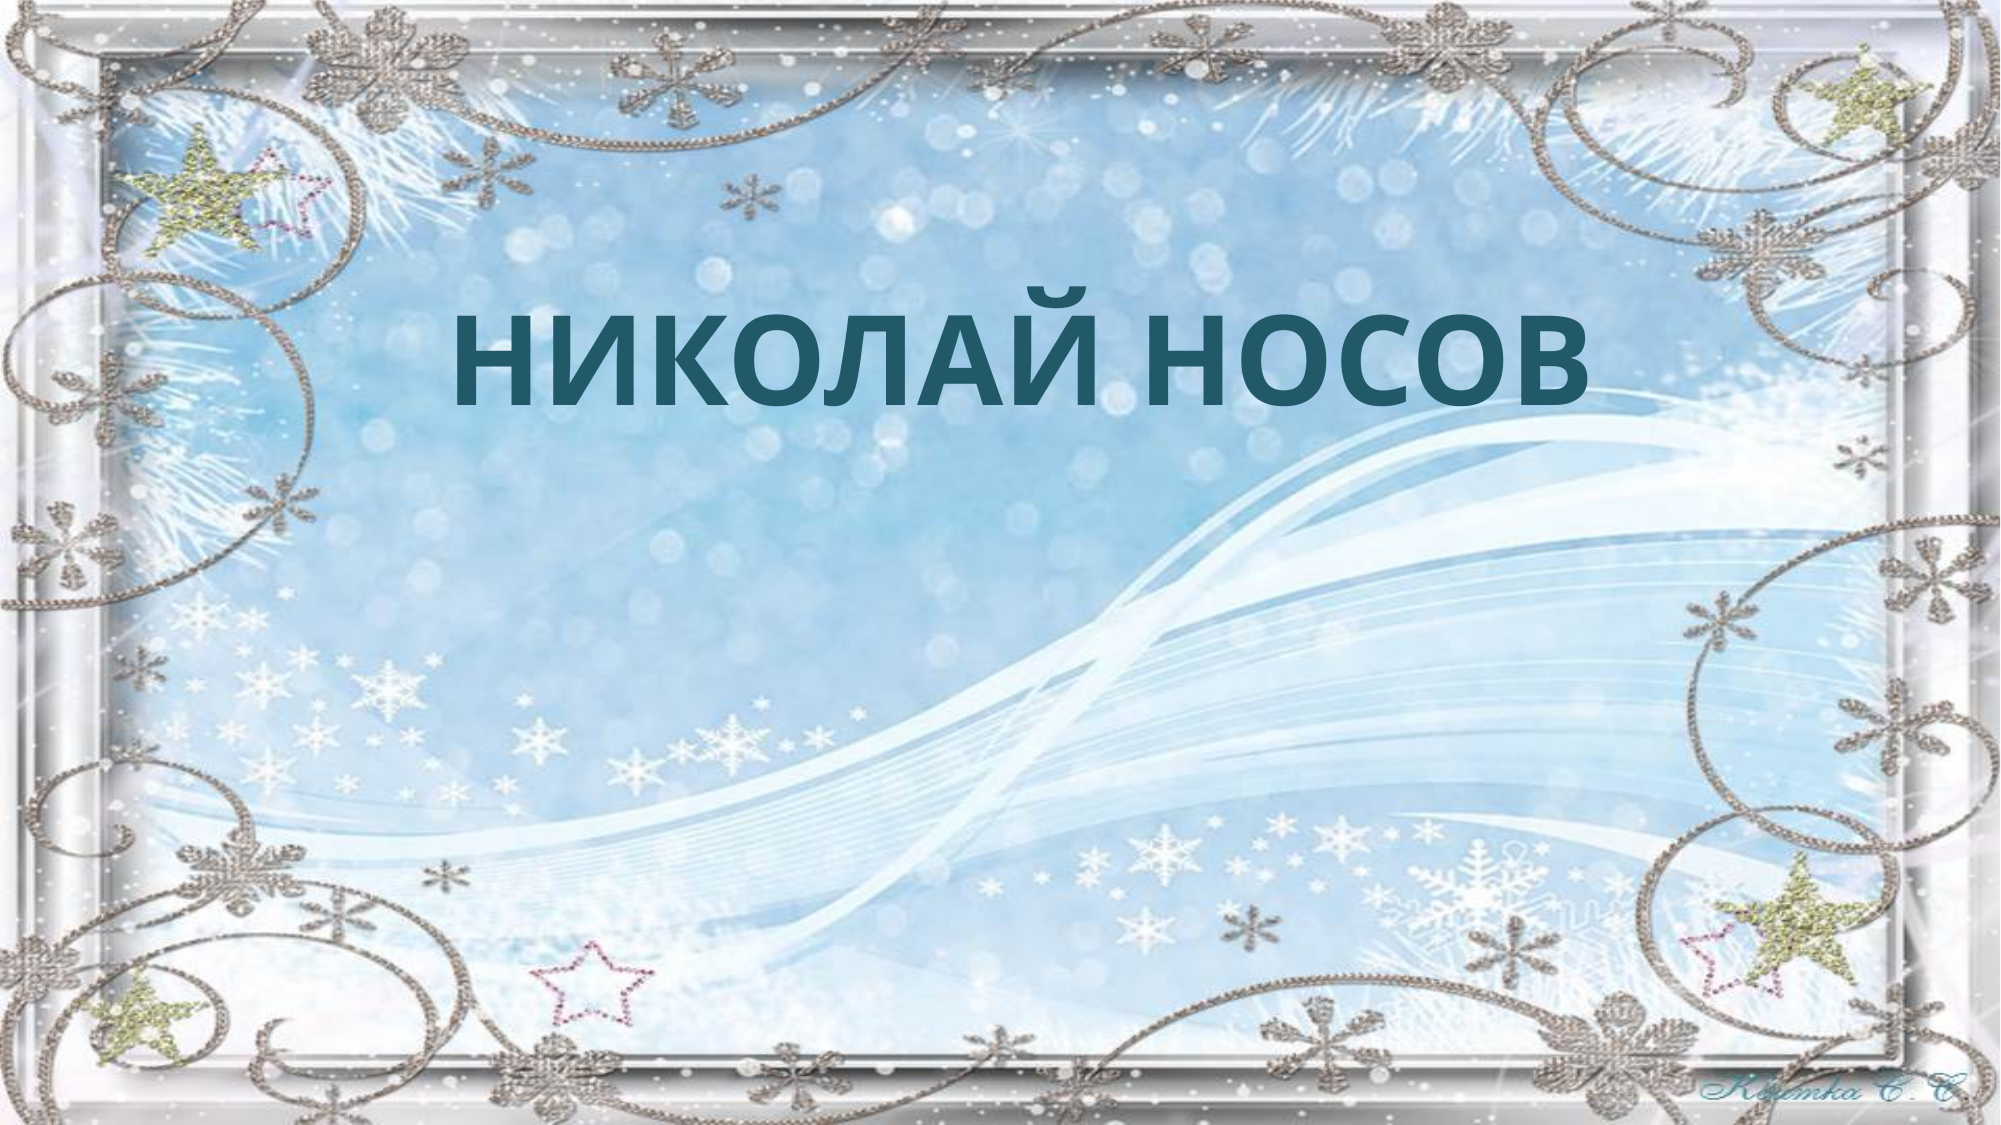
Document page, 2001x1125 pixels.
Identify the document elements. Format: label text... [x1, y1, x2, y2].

picture [0, 0, 2001, 1125]
title Николай носов [171, 234, 1872, 476]
